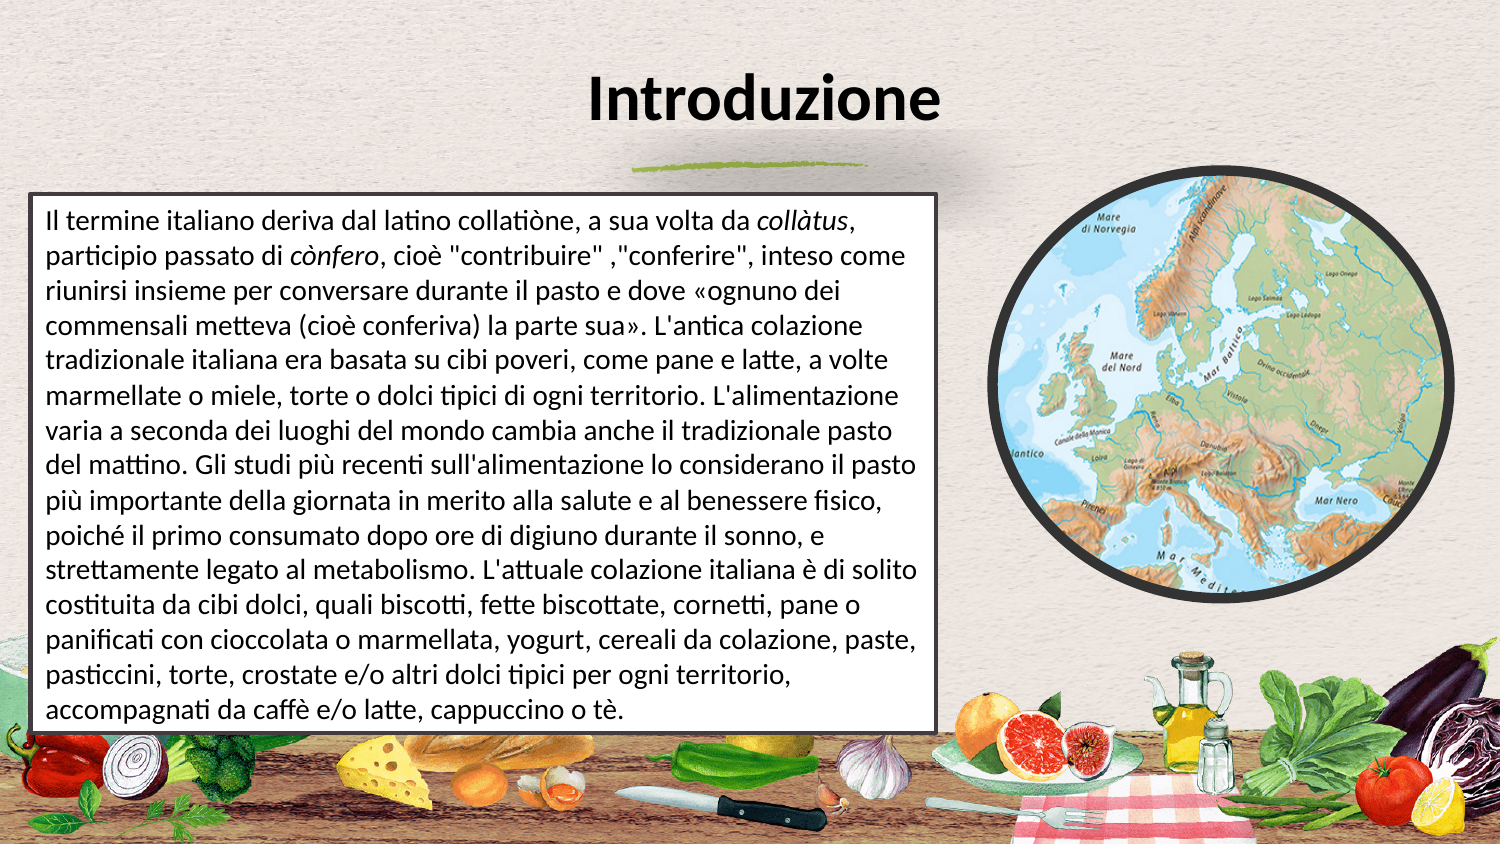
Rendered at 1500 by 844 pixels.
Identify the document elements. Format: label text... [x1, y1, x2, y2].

picture [0, 0, 1500, 844]
text_box Introduzione [572, 55, 1472, 143]
text_box Il termine italiano deriva dal latino collatiòne, a sua volta da collàtus, participio passato di cònfero, cioè "contribuire" ,"conferire", inteso come riunirsi insieme per conversare durante il pasto e dove «ognuno dei commensali metteva (cioè conferiva) la parte sua». L'antica colazione tradizionale italiana era basata su cibi poveri, come pane e latte, a volte marmellate o miele, torte o dolci tipici di ogni territorio. L'alimentazione varia a seconda dei luoghi del mondo cambia anche il tradizionale pasto del mattino. Gli studi più recenti sull'alimentazione lo considerano il pasto più importante della giornata in merito alla salute e al benessere fisico, poiché il primo consumato dopo ore di digiuno durante il sonno, e strettamente legato al metabolismo. L'attuale colazione italiana è di solito costituita da cibi dolci, quali biscotti, fette biscottate, cornetti, pane o panificati con cioccolata o marmellata, yogurt, cereali da colazione, paste, pasticcini, torte, crostate e/o altri dolci tipici per ogni territorio, accompagnati da caffè e/o latte, cappuccino o tè. [28, 192, 938, 735]
